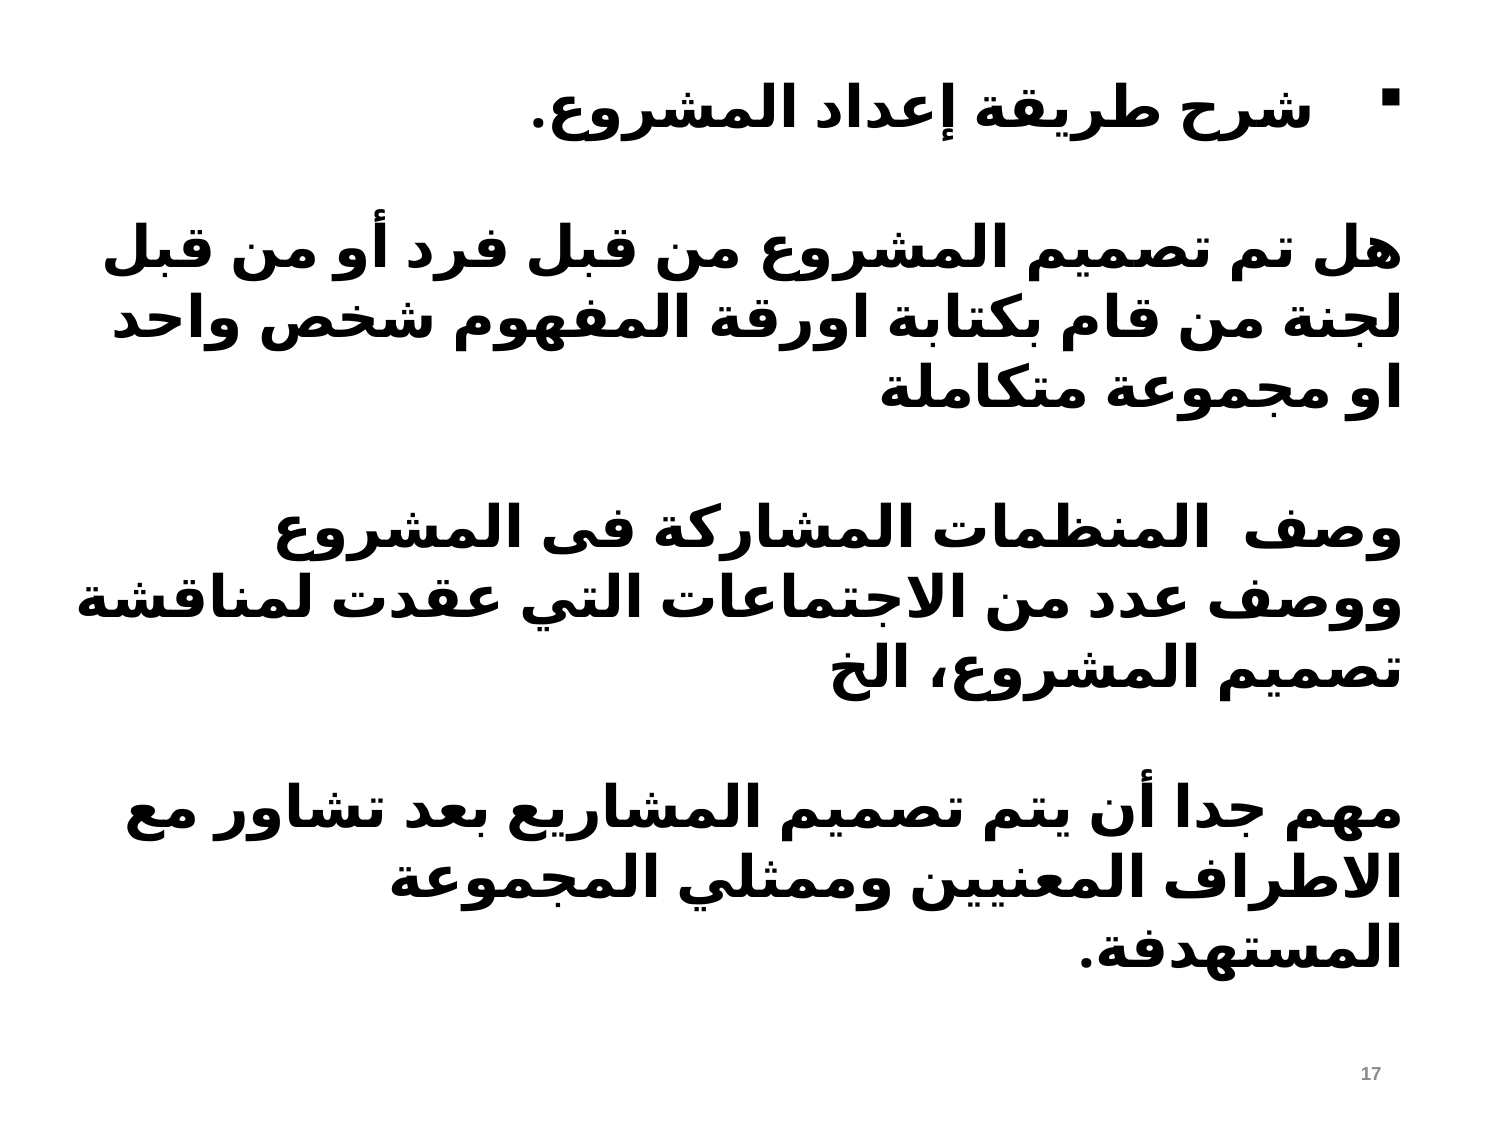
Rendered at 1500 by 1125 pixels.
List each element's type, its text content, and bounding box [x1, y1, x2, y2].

text_box شرح طريقة إعداد المشروع. هل تم تصميم المشروع من قبل فرد أو من قبل لجنة من قام بكتابة اورقة المفهوم شخص واحد او مجموعة متكاملة وصف المنظمات المشاركة فى المشروع ووصف عدد من الاجتماعات التي عقدت لمناقشة تصميم المشروع، الخ مهم جدا أن يتم تصميم المشاريع بعد تشاور مع الاطراف المعنيين وممثلي المجموعة المستهدفة. [52, 222, 1421, 1037]
slide_number 17 [1059, 1042, 1397, 1103]
